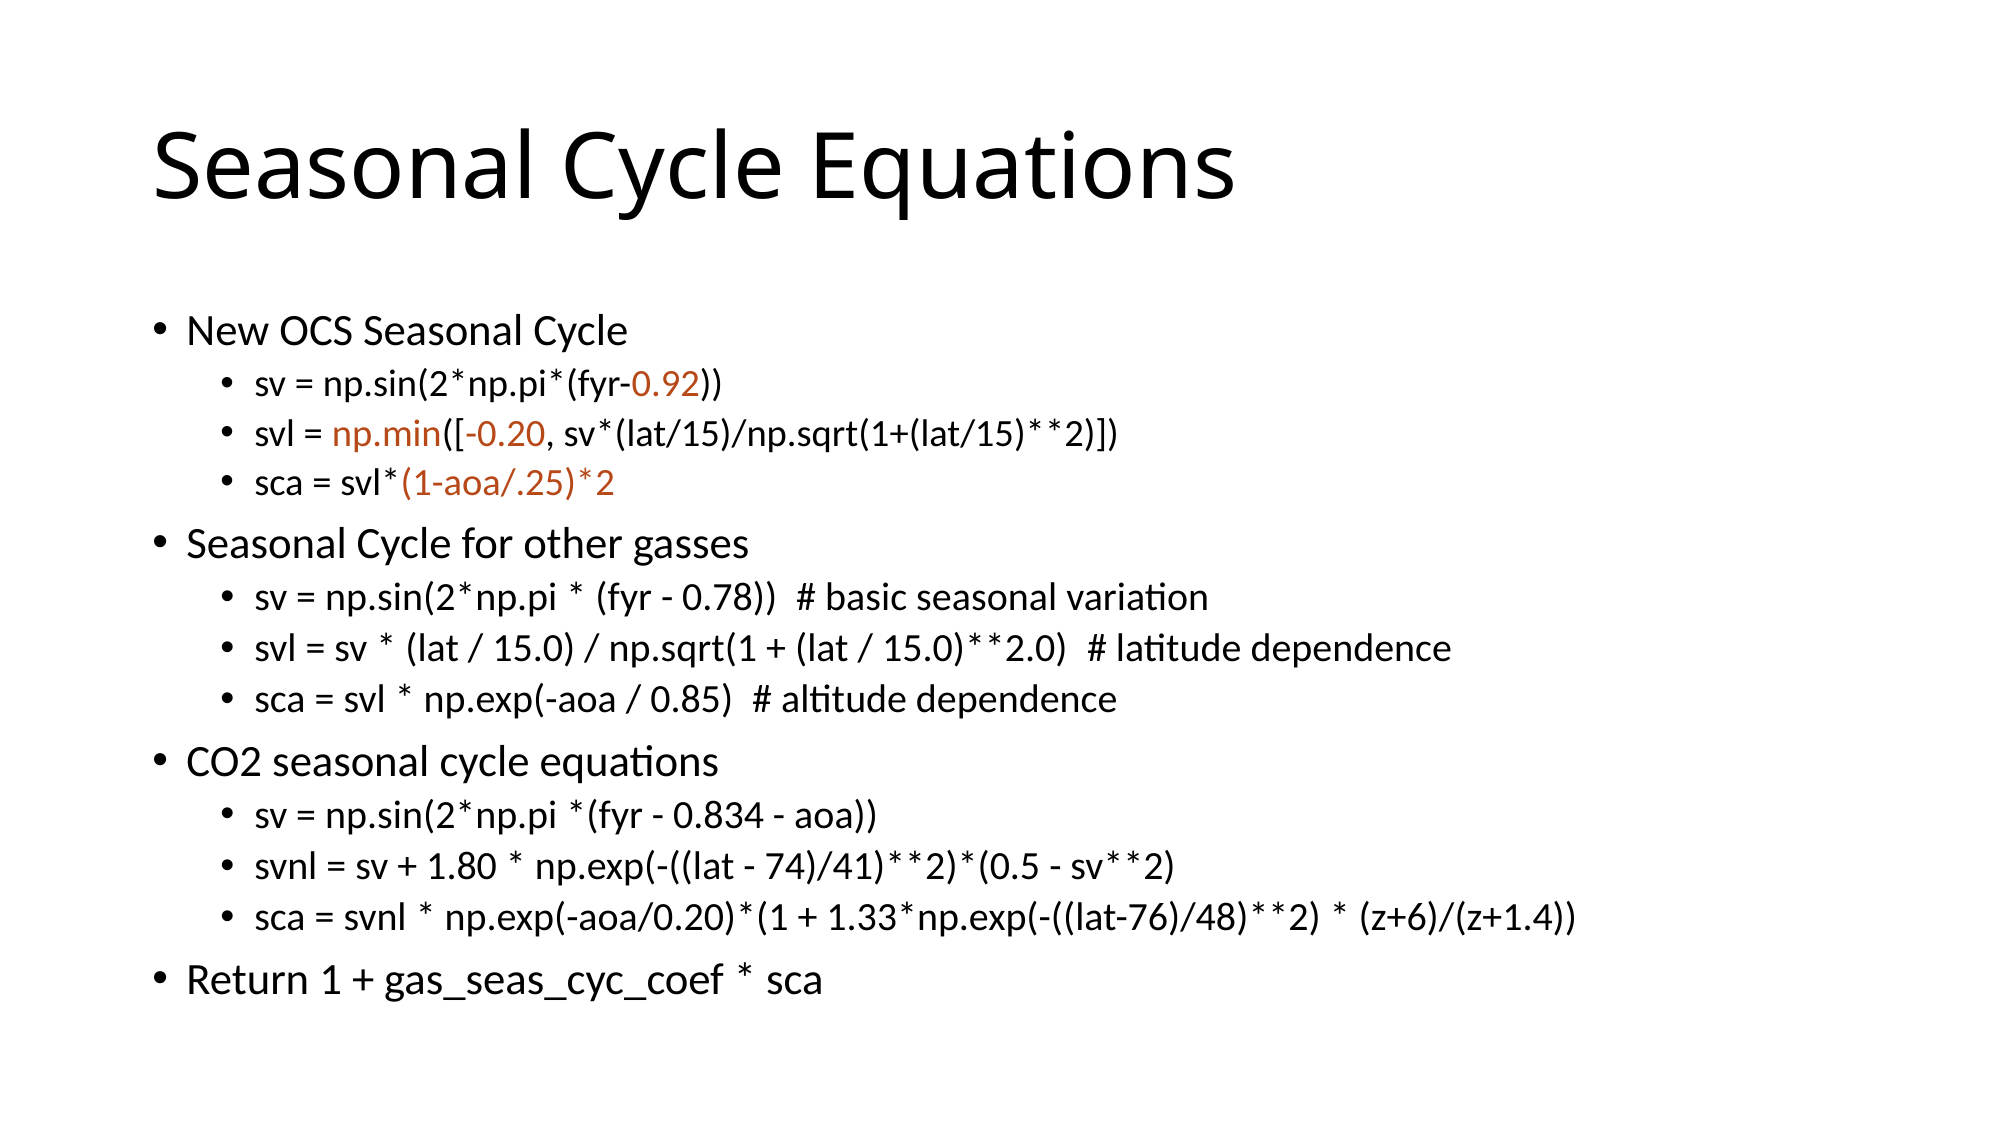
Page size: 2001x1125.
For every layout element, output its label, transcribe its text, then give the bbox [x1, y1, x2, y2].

title Seasonal Cycle Equations [137, 59, 1863, 278]
list New OCS Seasonal Cycle sv = np.sin(2*np.pi*(fyr-0.92)) svl = np.min([-0.20, sv*(lat/15)/np.sqrt(1+(lat/15)**2)]) sca = svl*(1-aoa/.25)*2 Seasonal Cycle for other gasses sv = np.sin(2*np.pi * (fyr - 0.78)) # basic seasonal variation svl = sv * (lat / 15.0) / np.sqrt(1 + (lat / 15.0)**2.0) # latitude dependence sca = svl * np.exp(-aoa / 0.85) # altitude dependence CO2 seasonal cycle equations sv = np.sin(2*np.pi *(fyr - 0.834 - aoa)) svnl = sv + 1.80 * np.exp(-((lat - 74)/41)**2)*(0.5 - sv**2) sca = svnl * np.exp(-aoa/0.20)*(1 + 1.33*np.exp(-((lat-76)/48)**2) * (z+6)/(z+1.4)) Return ﻿1 + gas_seas_cyc_coef * sca [137, 299, 1863, 1014]
